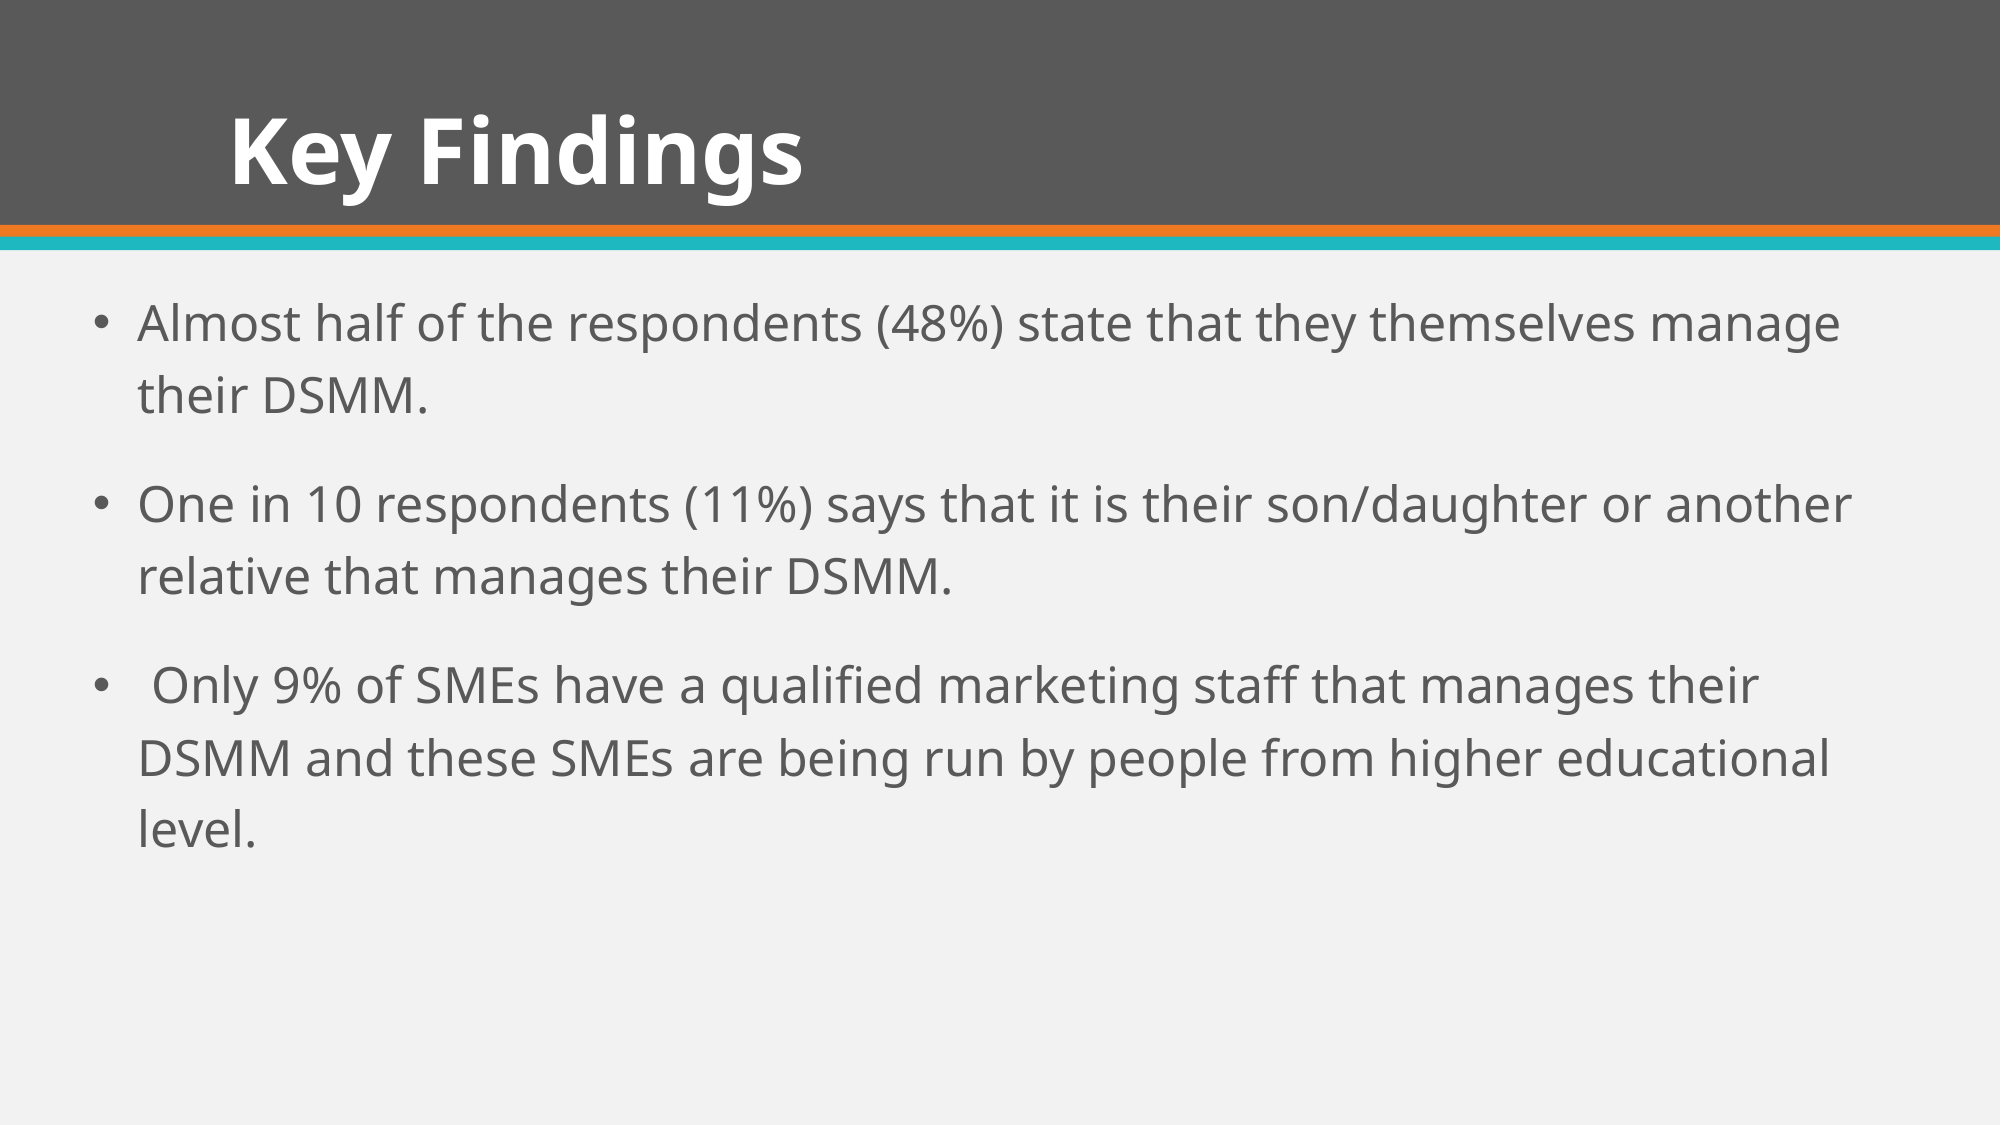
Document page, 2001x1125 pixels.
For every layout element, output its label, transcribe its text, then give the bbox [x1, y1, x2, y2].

title Key Findings [212, 41, 1788, 212]
list Almost half of the respondents (48%) state that they themselves manage their DSMM. One in 10 respondents (11%) says that it is their son/daughter or another relative that manages their DSMM. Only 9% of SMEs have a qualified marketing staff that manages their DSMM and these SMEs are being run by people from higher educational level. [78, 271, 1922, 1125]
